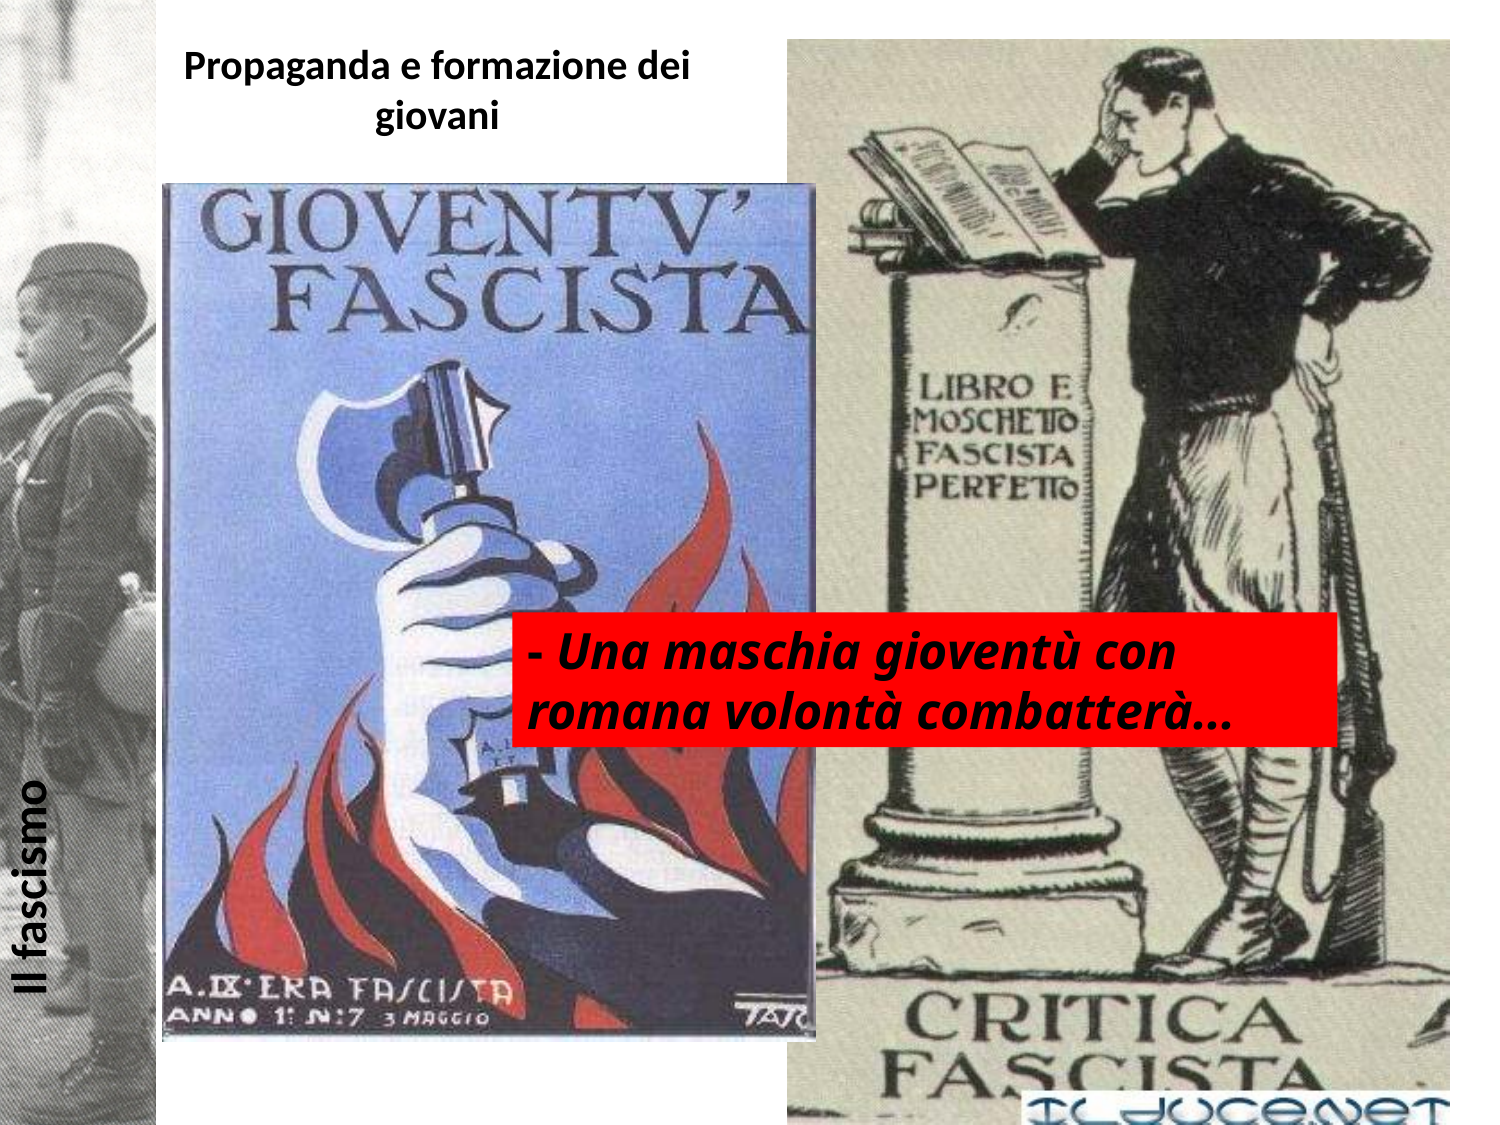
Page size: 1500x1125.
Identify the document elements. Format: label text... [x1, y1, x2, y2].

title Propaganda e formazione dei giovani [112, 24, 763, 150]
picture [0, 0, 156, 1125]
picture [162, 39, 1451, 1125]
